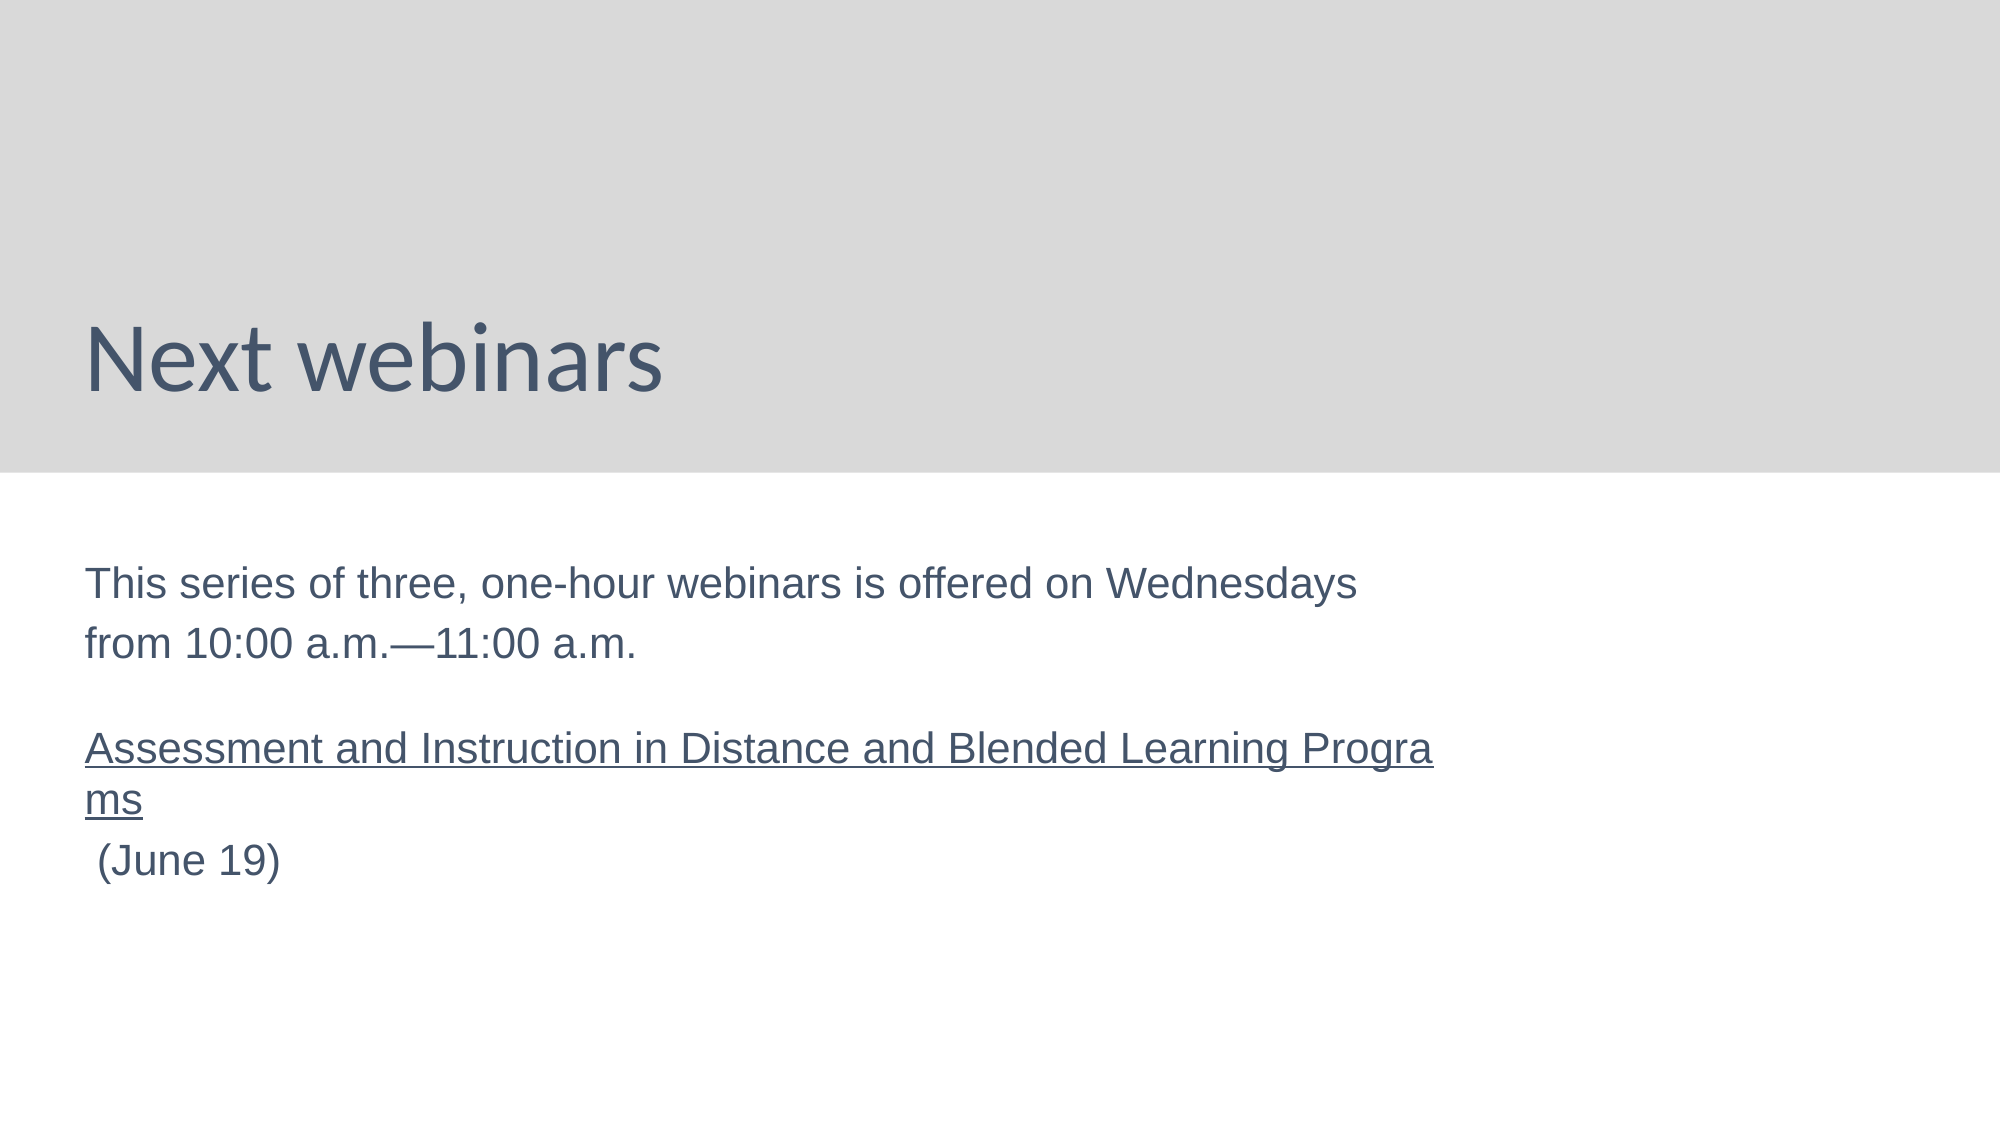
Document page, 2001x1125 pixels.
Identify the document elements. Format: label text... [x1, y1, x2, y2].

title Next webinars [69, 80, 1587, 427]
list This series of three, one-hour webinars is offered on Wednesdays from 10:00 a.m.—11:00 a.m. Assessment and Instruction in Distance and Blended Learning Programs (June 19) [69, 531, 1469, 1042]
